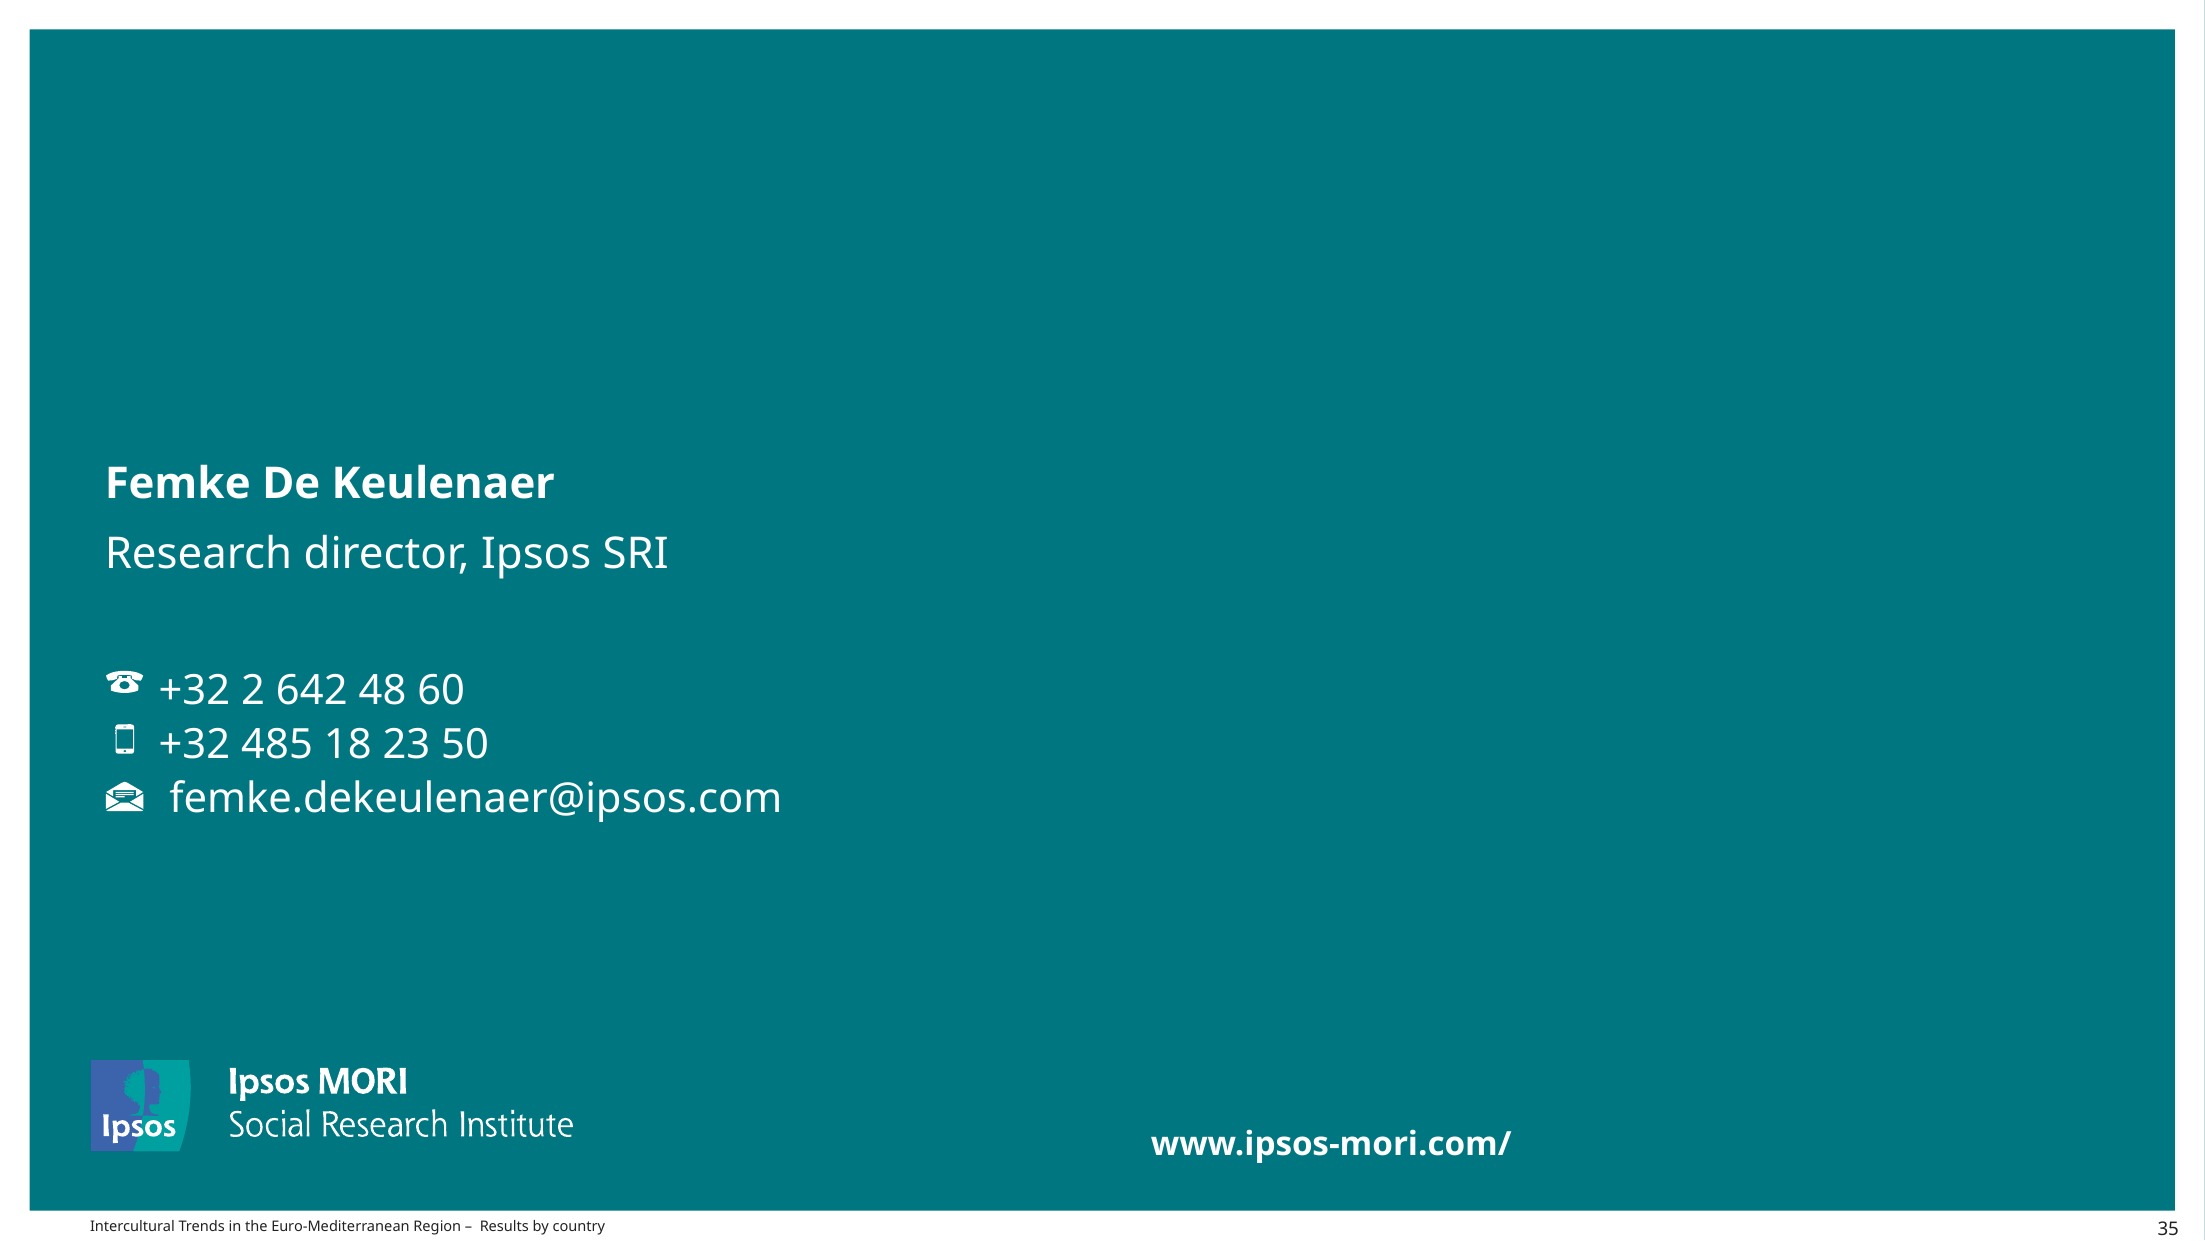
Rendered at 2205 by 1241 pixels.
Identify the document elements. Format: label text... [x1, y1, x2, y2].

list Femke De Keulenaer Research director, Ipsos SRI +32 2 642 48 60 +32 485 18 23 50 femke.dekeulenaer@ipsos.com [91, 442, 1066, 832]
